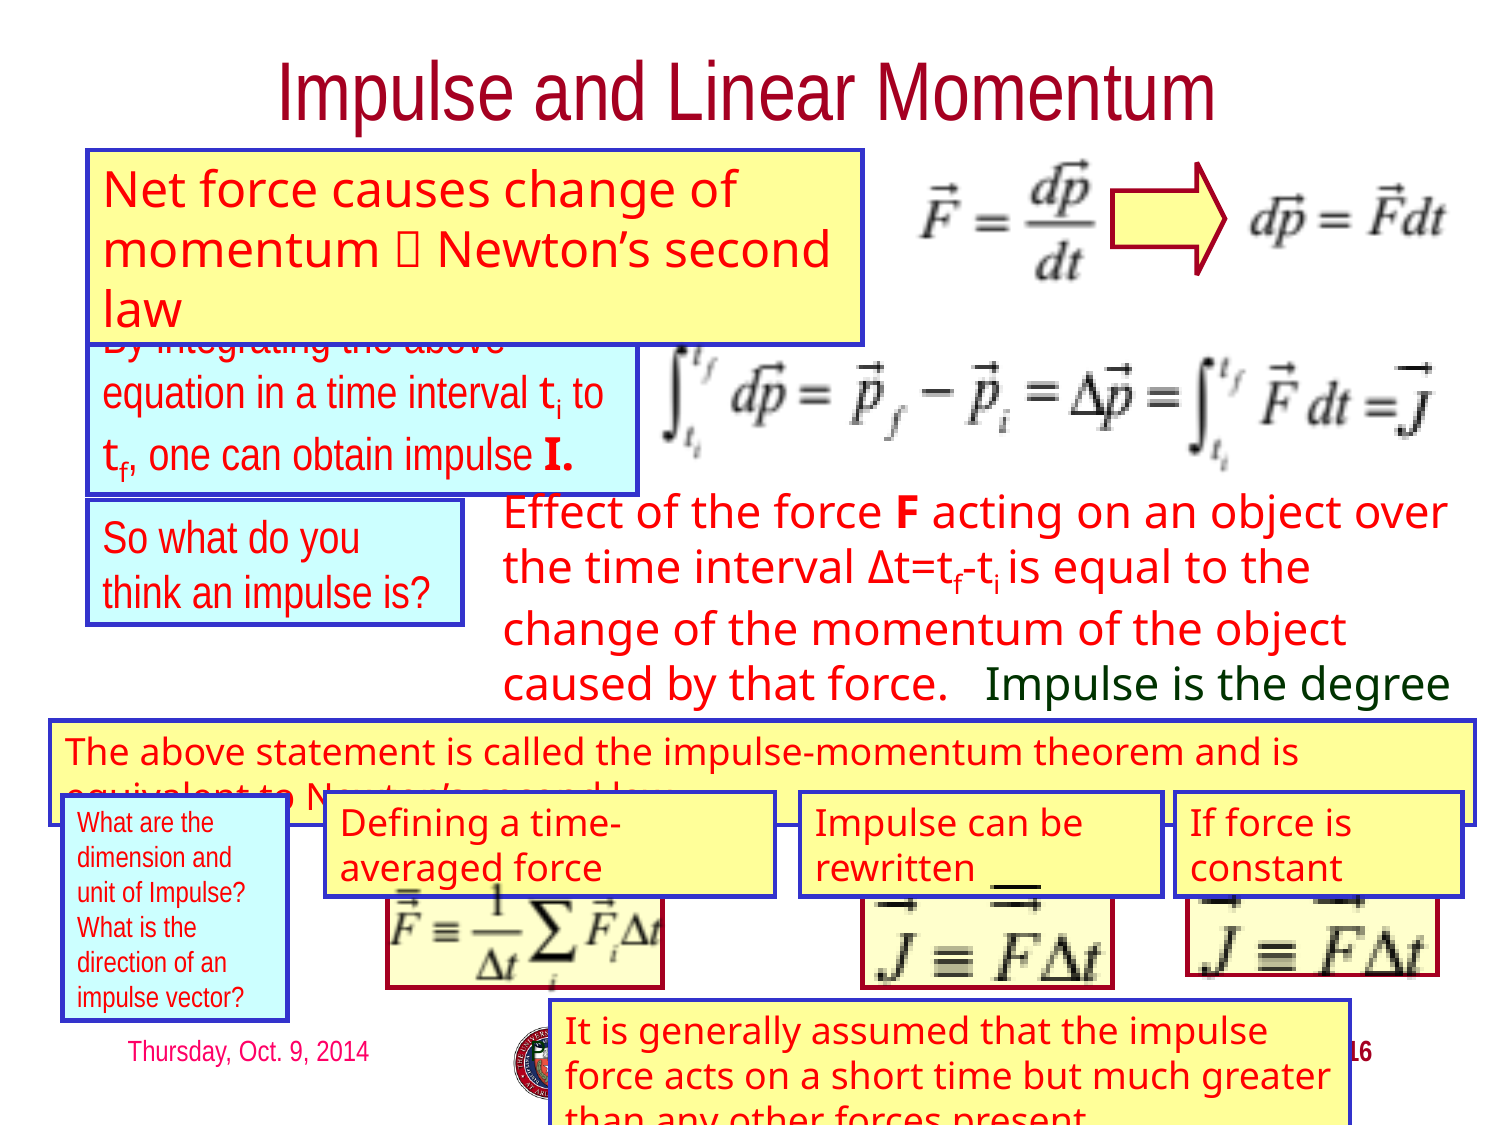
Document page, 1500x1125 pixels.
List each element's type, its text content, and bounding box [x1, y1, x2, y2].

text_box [1180, 332, 1401, 481]
slide_number 16 [1350, 1024, 1388, 1101]
text_box It is generally assumed that the impulse force acts on a short time but much greater than any other forces present. [549, 999, 1350, 1125]
footer PHYS 1443-004, Fall 2014 Dr. Jaehoon Yu [512, 1024, 549, 1101]
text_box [654, 319, 839, 468]
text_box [1189, 877, 1434, 982]
text_box Effect of the force F acting on an object over the time interval Δt=tf-ti is equal to the change of the momentum of the object caused by that force. Impulse is the degree of which an external force changes an object’s momentum. [487, 474, 1475, 720]
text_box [1242, 174, 1454, 254]
text_box What are the dimension and unit of Impulse? What is the direction of an impulse vector? [62, 795, 288, 1021]
title Impulse and Linear Momentum [112, 37, 1401, 138]
text_box [1112, 162, 1225, 276]
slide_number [112, 1024, 426, 1101]
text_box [1061, 351, 1175, 436]
text_box The above statement is called the impulse-momentum theorem and is equivalent to Newton’s second law. [49, 720, 1475, 825]
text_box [842, 341, 1063, 446]
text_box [1387, 346, 1437, 441]
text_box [866, 871, 1111, 987]
text_box Impulse can be rewritten [799, 791, 1163, 897]
text_box So what do you think an impulse is? [87, 499, 463, 625]
text_box By integrating the above equation in a time interval ti to tf, one can obtain impulse I. [87, 345, 638, 495]
text_box If force is constant [1174, 791, 1463, 897]
text_box Defining a time-averaged force [324, 791, 775, 897]
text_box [381, 864, 667, 996]
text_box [909, 143, 1101, 284]
text_box Net force causes change of momentum  Newton’s second law [87, 149, 863, 345]
